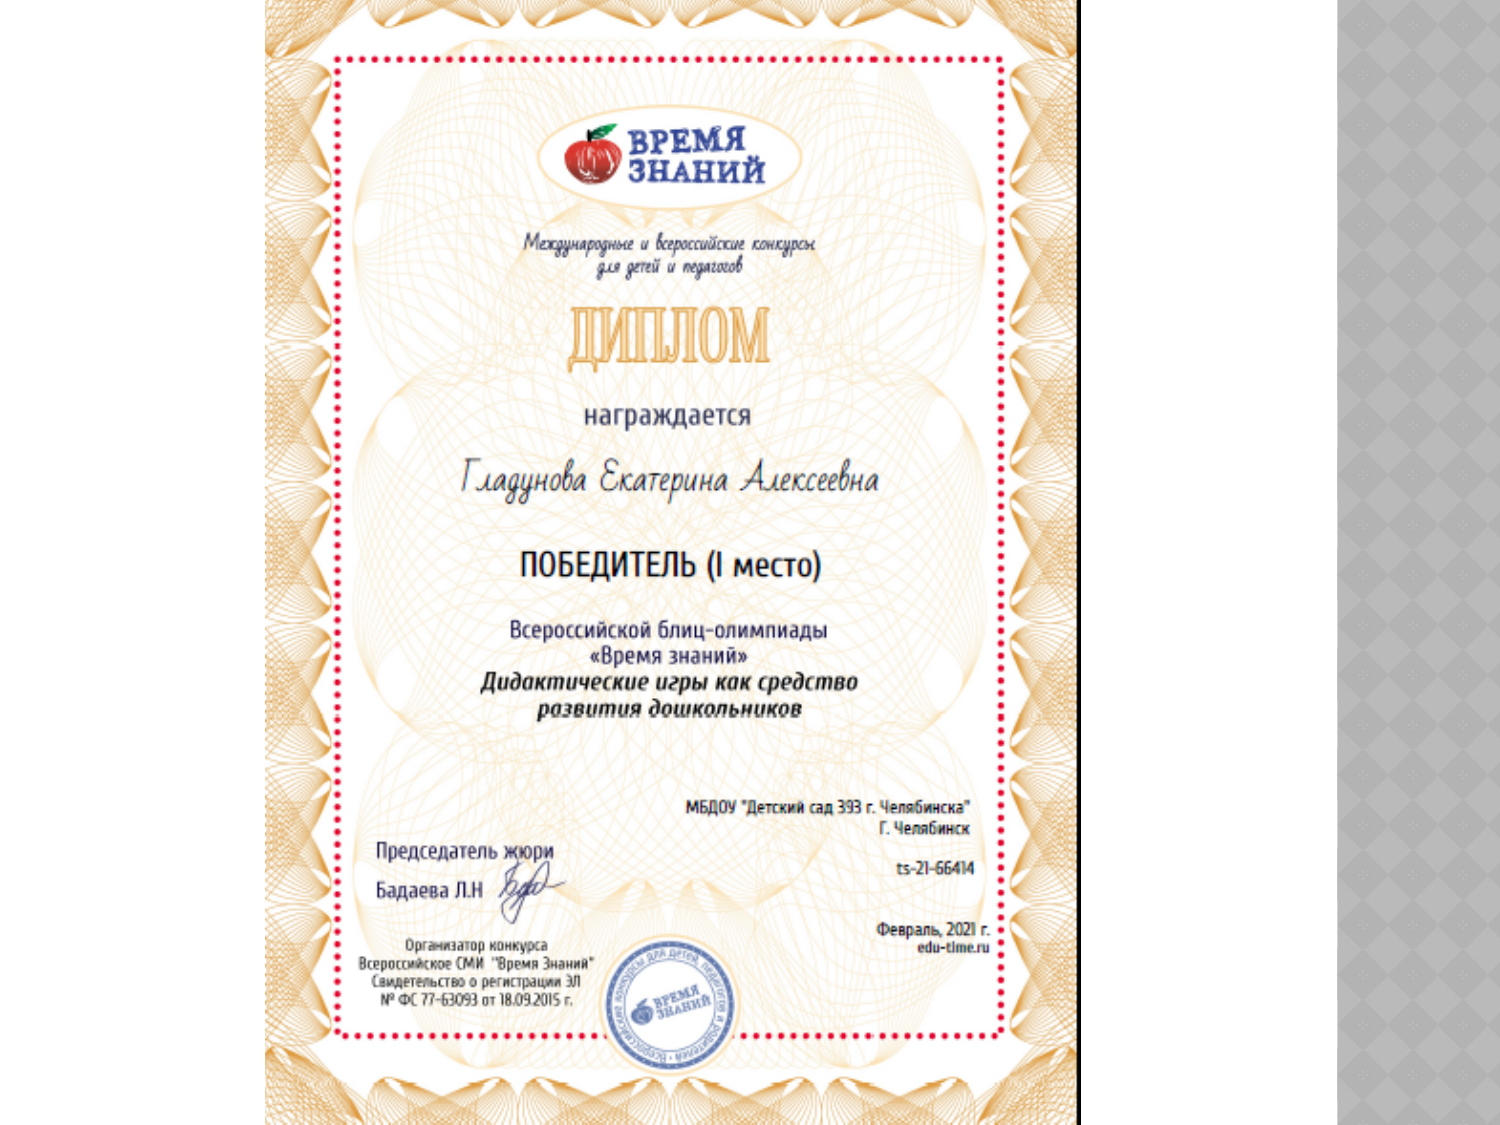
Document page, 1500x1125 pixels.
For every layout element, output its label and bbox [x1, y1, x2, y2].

list [265, 0, 1082, 1125]
